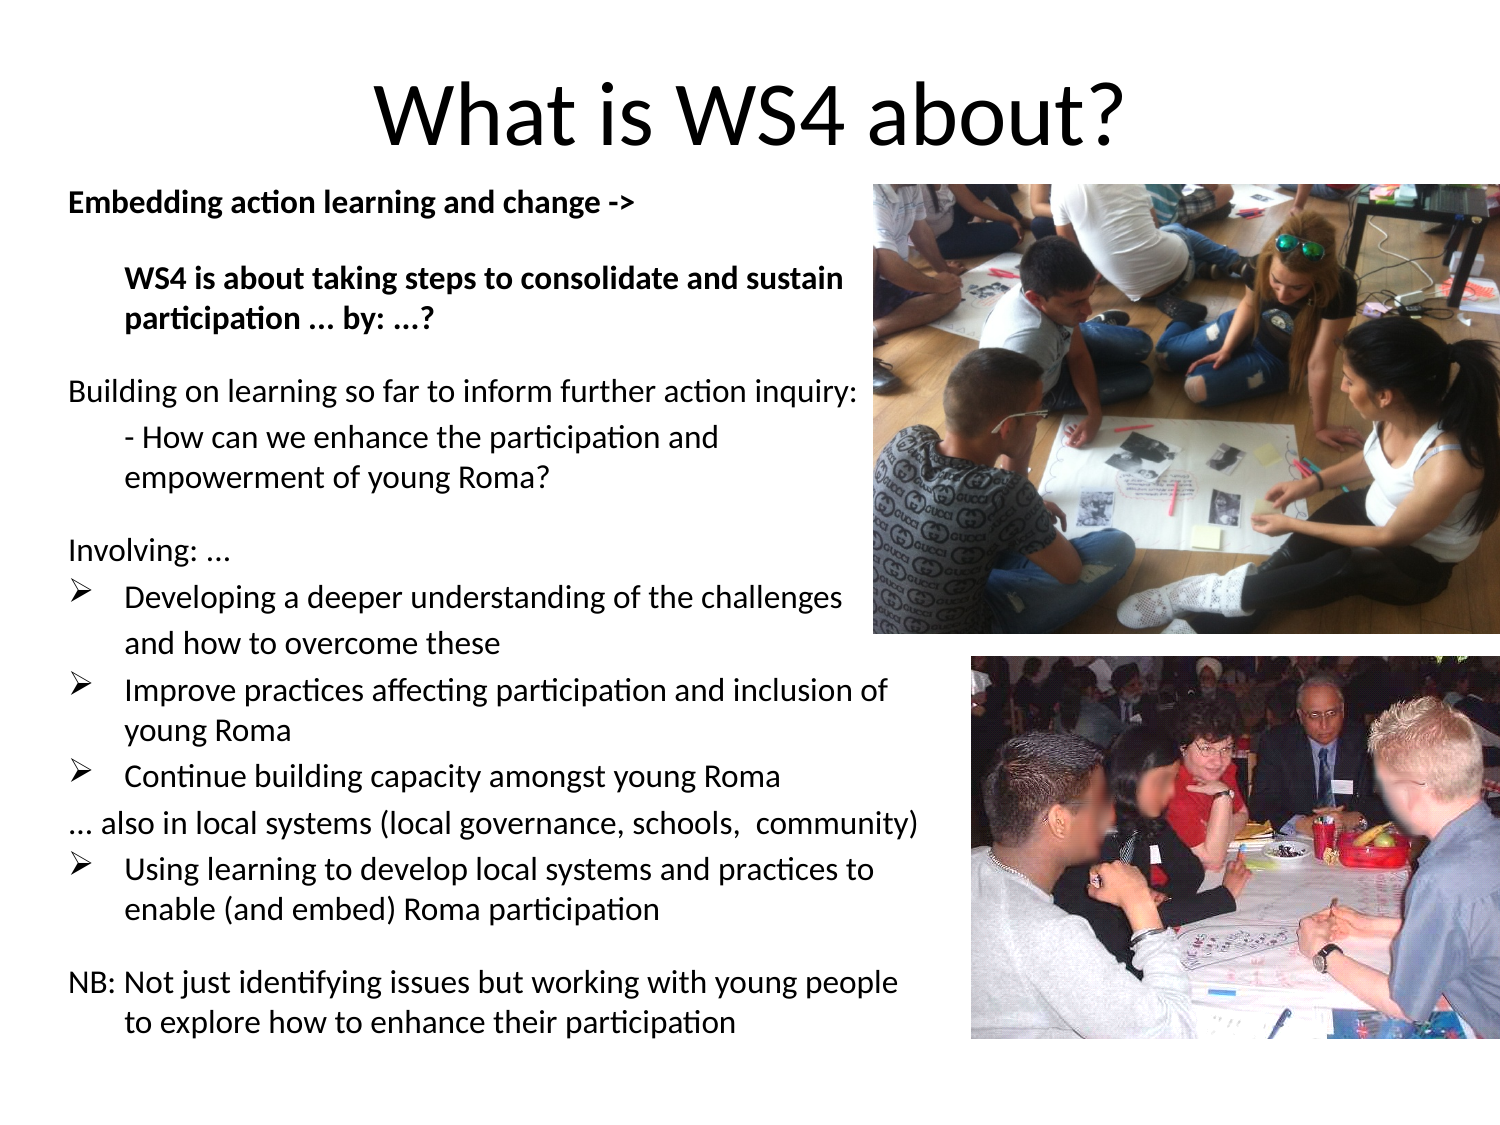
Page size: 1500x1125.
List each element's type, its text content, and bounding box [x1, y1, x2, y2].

picture [873, 184, 1500, 634]
title What is WS4 about? [76, 30, 1427, 182]
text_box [971, 656, 1500, 1040]
list Embedding action learning and change -> WS4 is about taking steps to consolidate and sustain participation ... by: ...? Building on learning so far to inform further action inquiry: - How can we enhance the participation and empowerment of young Roma? Involving: ... Developing a deeper understanding of the challenges and how to overcome these Improve practices affecting participation and inclusion of young Roma Continue building capacity amongst young Roma ... also in local systems (local governance, schools, community) Using learning to develop local systems and practices to enable (and embed) Roma participation NB: Not just identifying issues but working with young people to explore how to enhance their participation [53, 172, 939, 1024]
